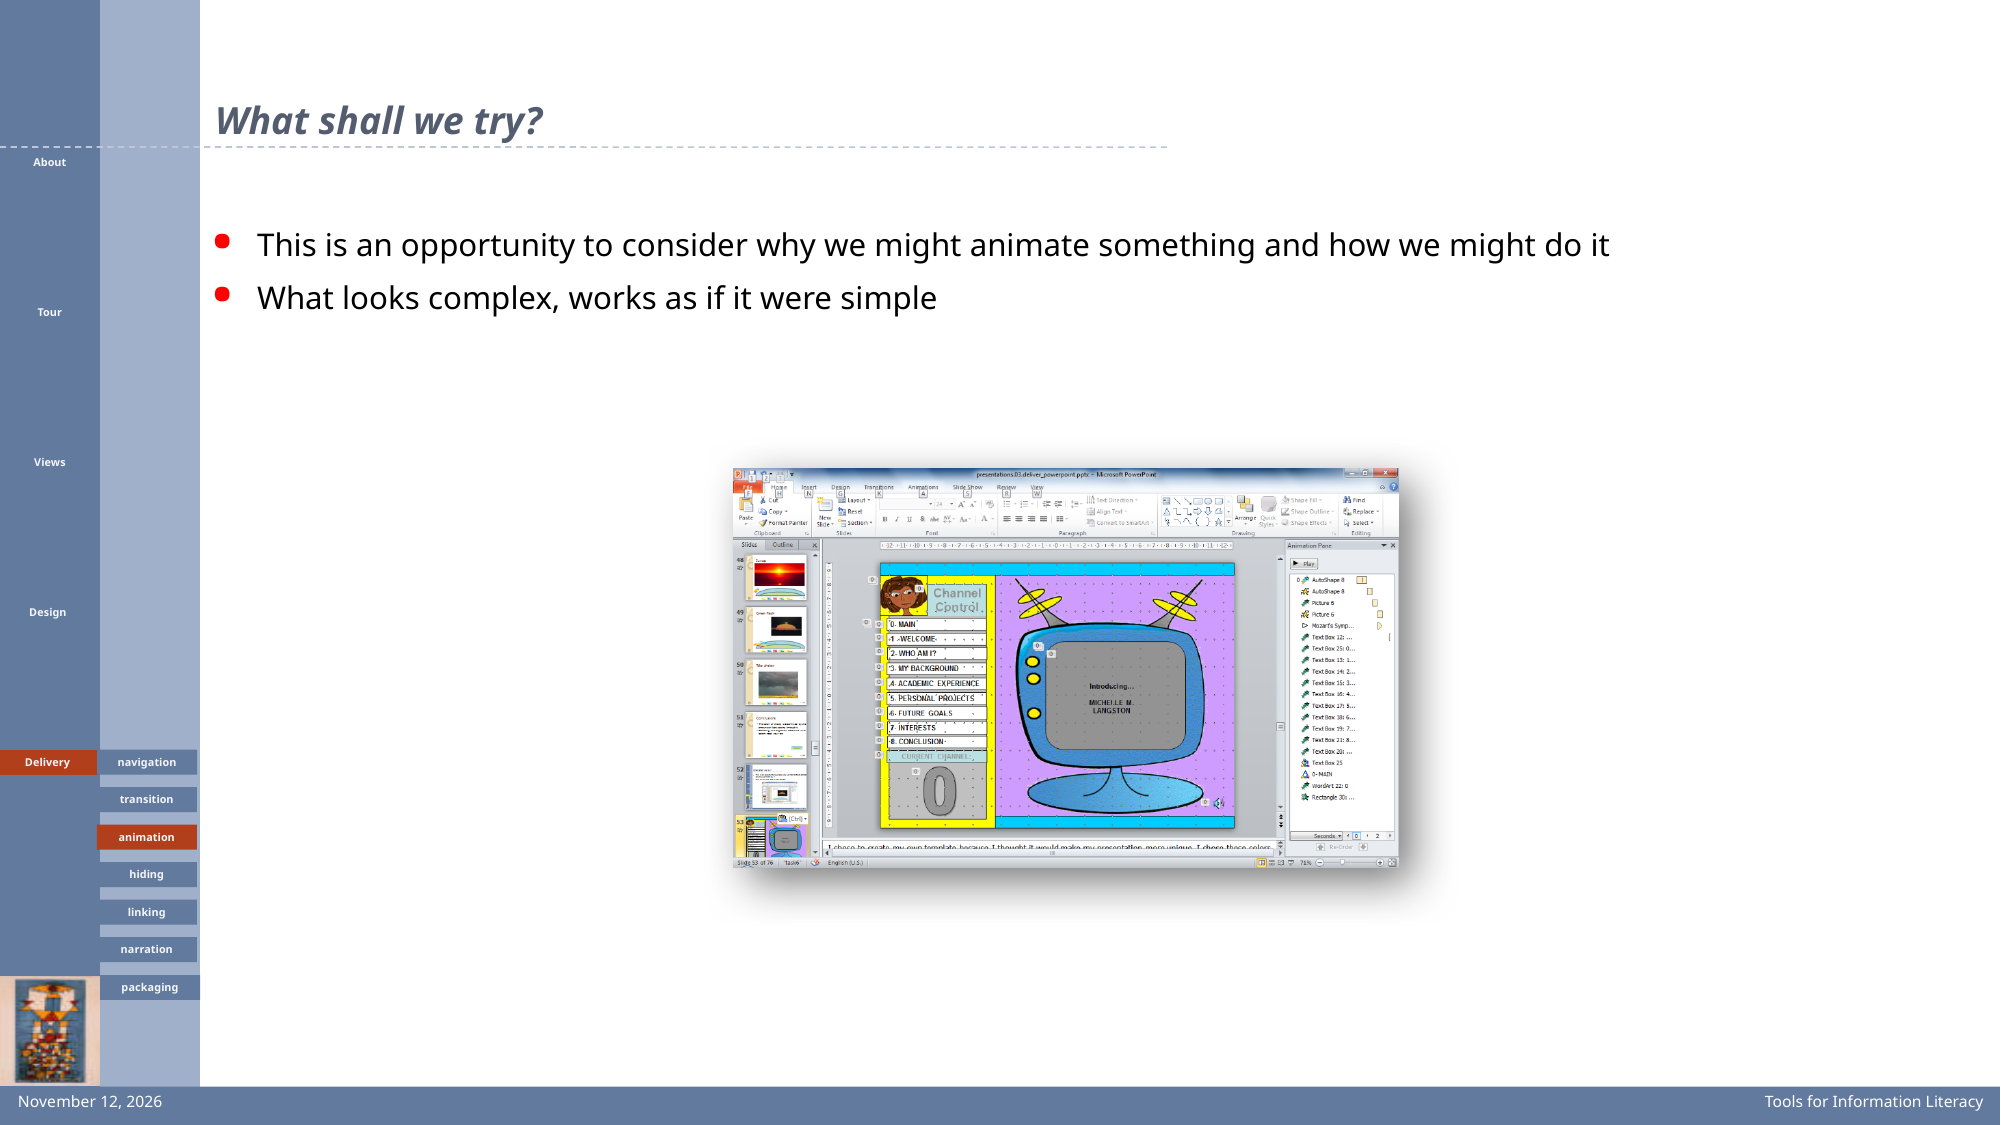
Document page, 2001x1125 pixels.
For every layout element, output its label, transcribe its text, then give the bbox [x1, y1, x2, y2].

list This is an opportunity to consider why we might animate something and how we might do it What looks complex, works as if it were simple [199, 226, 1951, 1088]
picture [733, 468, 1399, 869]
picture [0, 976, 100, 1086]
title What shall we try? [199, 96, 1951, 226]
